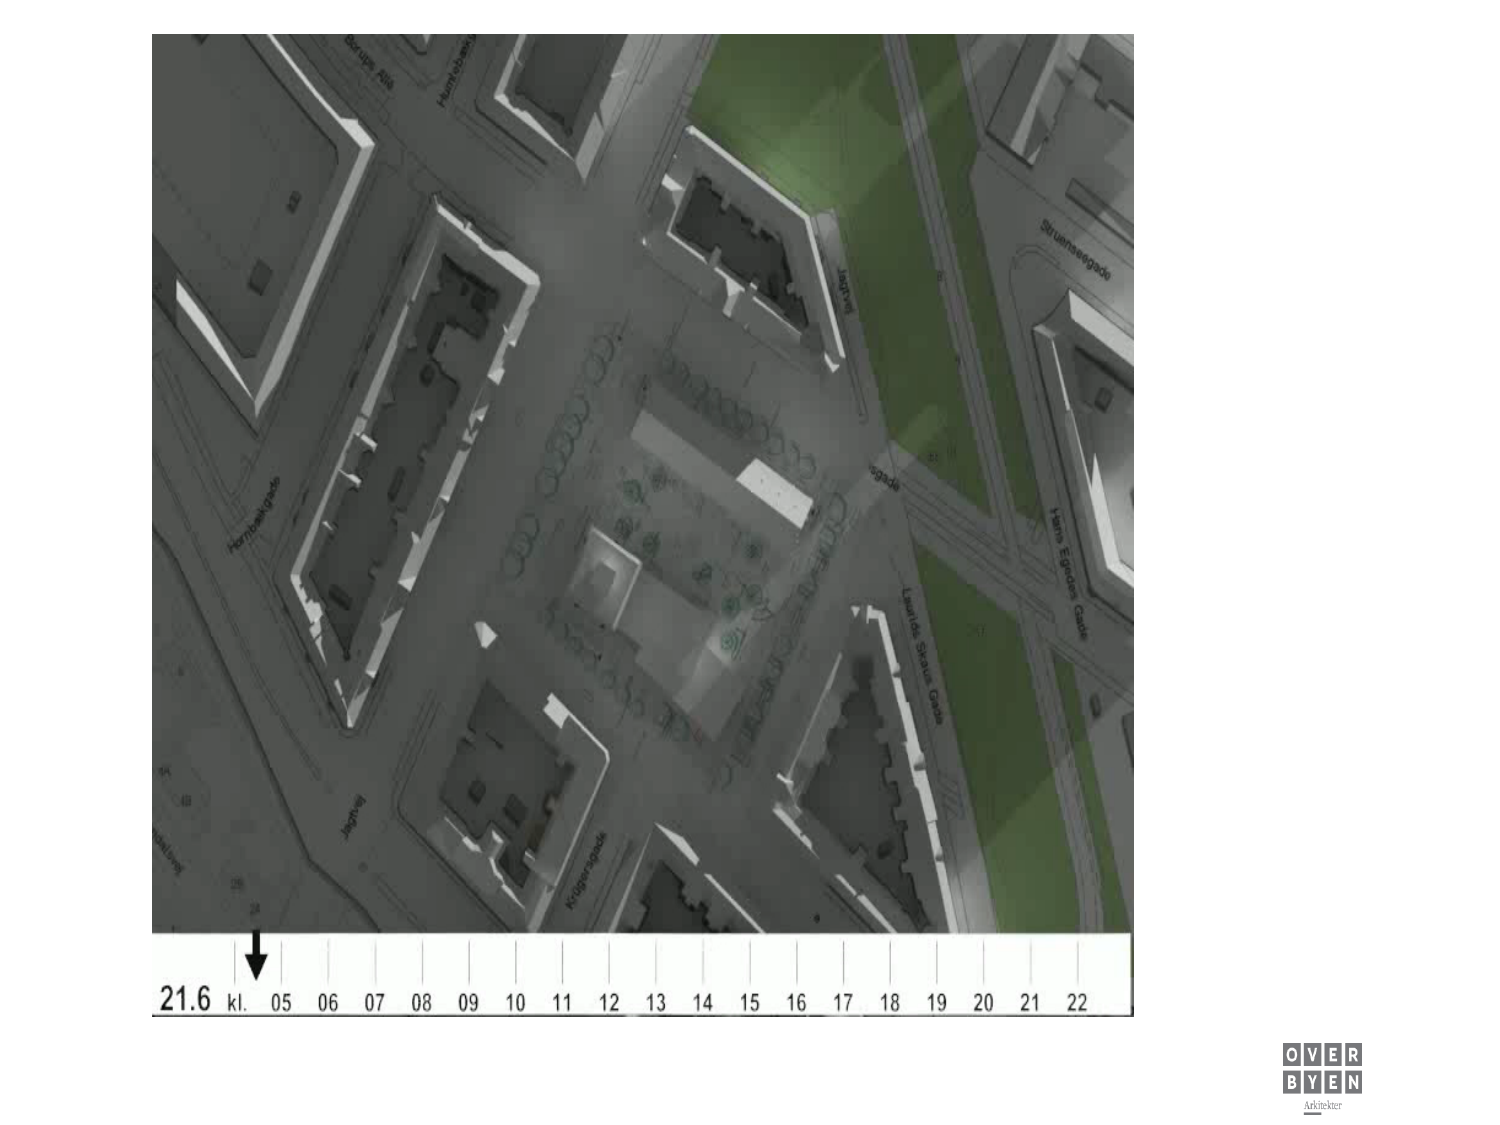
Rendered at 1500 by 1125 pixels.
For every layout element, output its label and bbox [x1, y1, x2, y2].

text_box [150, 33, 1135, 1018]
picture [1283, 1043, 1362, 1115]
